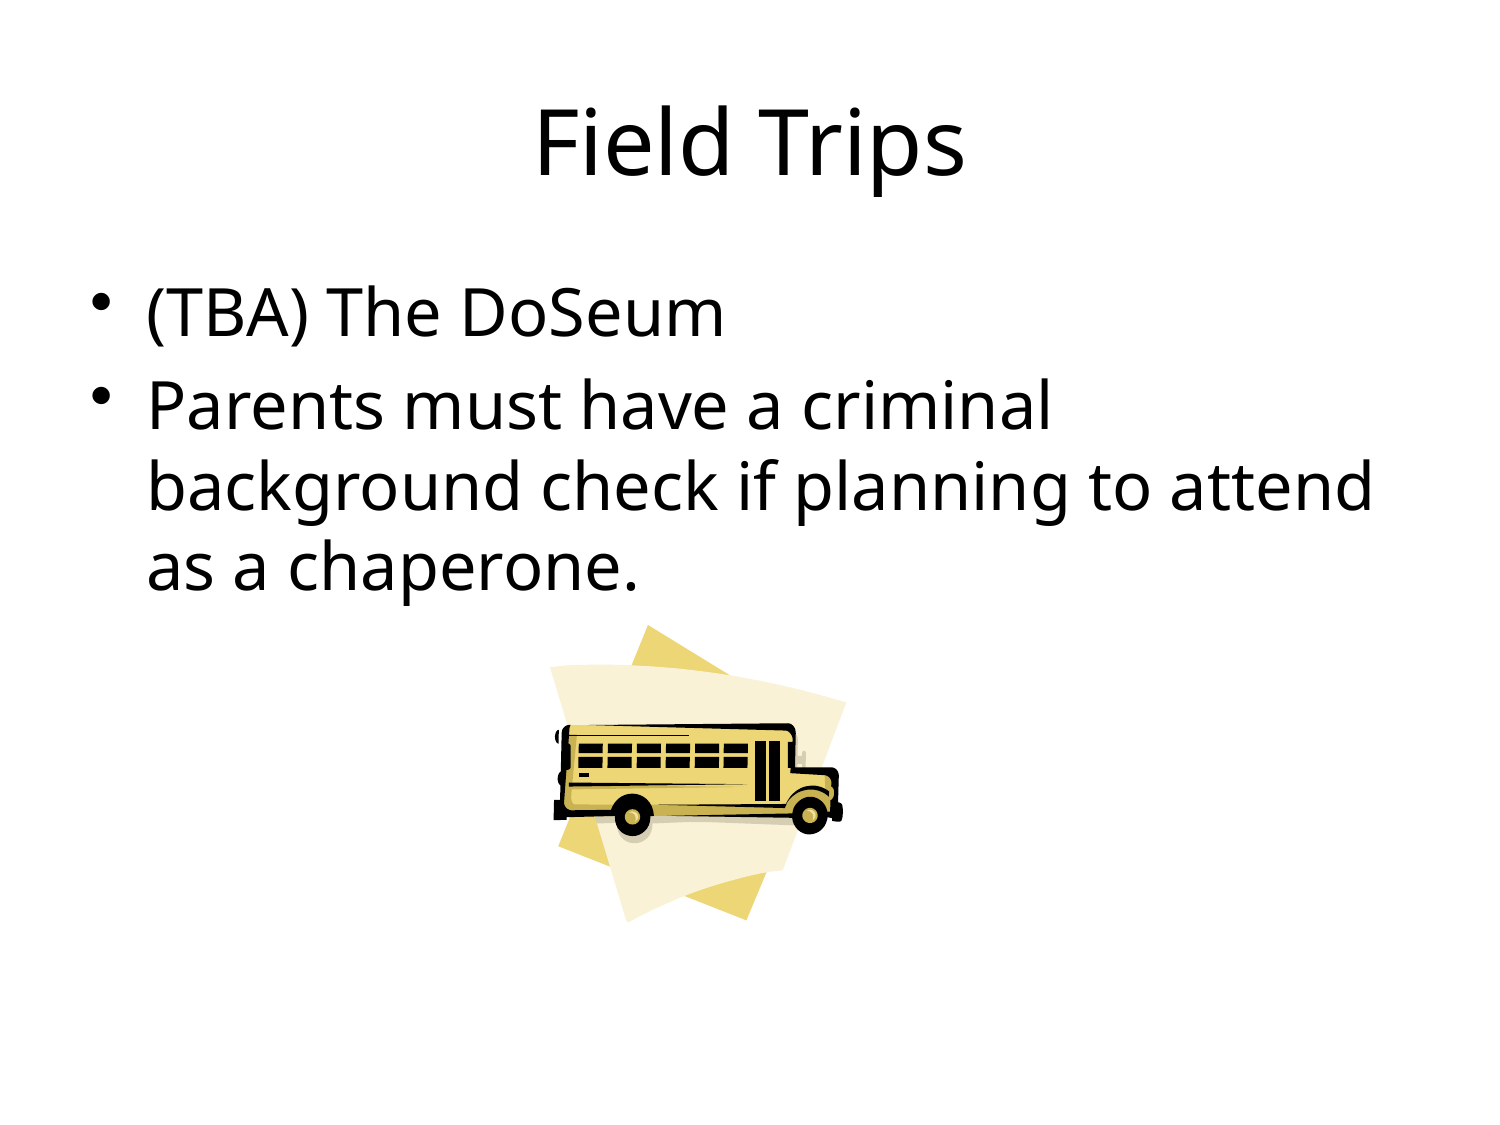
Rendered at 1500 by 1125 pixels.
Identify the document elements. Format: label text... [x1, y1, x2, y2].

picture [549, 624, 847, 923]
title Field Trips [74, 44, 1426, 233]
list (TBA) The DoSeum Parents must have a criminal background check if planning to attend as a chaperone. [74, 262, 1426, 1006]
